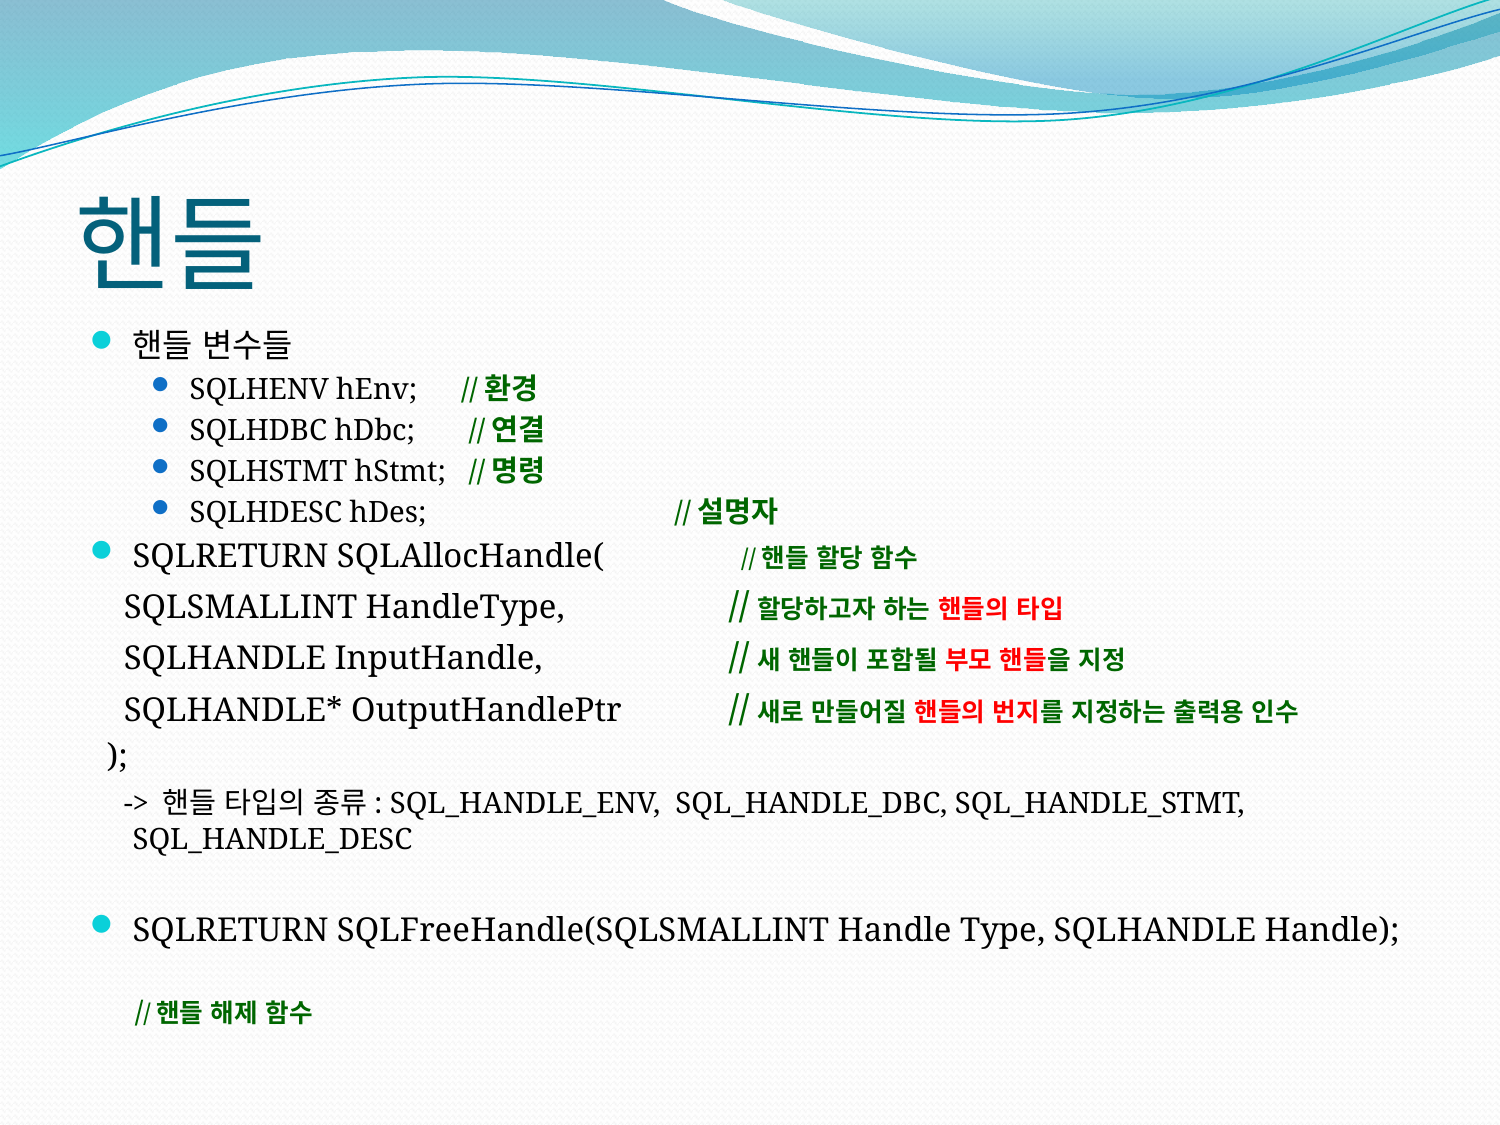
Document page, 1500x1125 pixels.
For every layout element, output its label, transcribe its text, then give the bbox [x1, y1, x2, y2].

list 핸들 변수들 SQLHENV hEnv; //환경 SQLHDBC hDbc; //연결 SQLHSTMT hStmt; //명령 SQLHDESC hDes; //설명자 SQLRETURN SQLAllocHandle( //핸들 할당 함수 SQLSMALLINT HandleType, //할당하고자 하는 핸들의 타입 SQLHANDLE InputHandle, //새 핸들이 포함될 부모 핸들을 지정 SQLHANDLE* OutputHandlePtr //새로 만들어질 핸들의 번지를 지정하는 출력용 인수 ); -> 핸들 타입의 종류: SQL_HANDLE_ENV, SQL_HANDLE_DBC, SQL_HANDLE_STMT, SQL_HANDLE_DESC SQLRETURN SQLFreeHandle(SQLSMALLINT Handle Type, SQLHANDLE Handle); //핸들 해제 함수 [75, 317, 1425, 1038]
title 핸들 [75, 115, 1425, 303]
